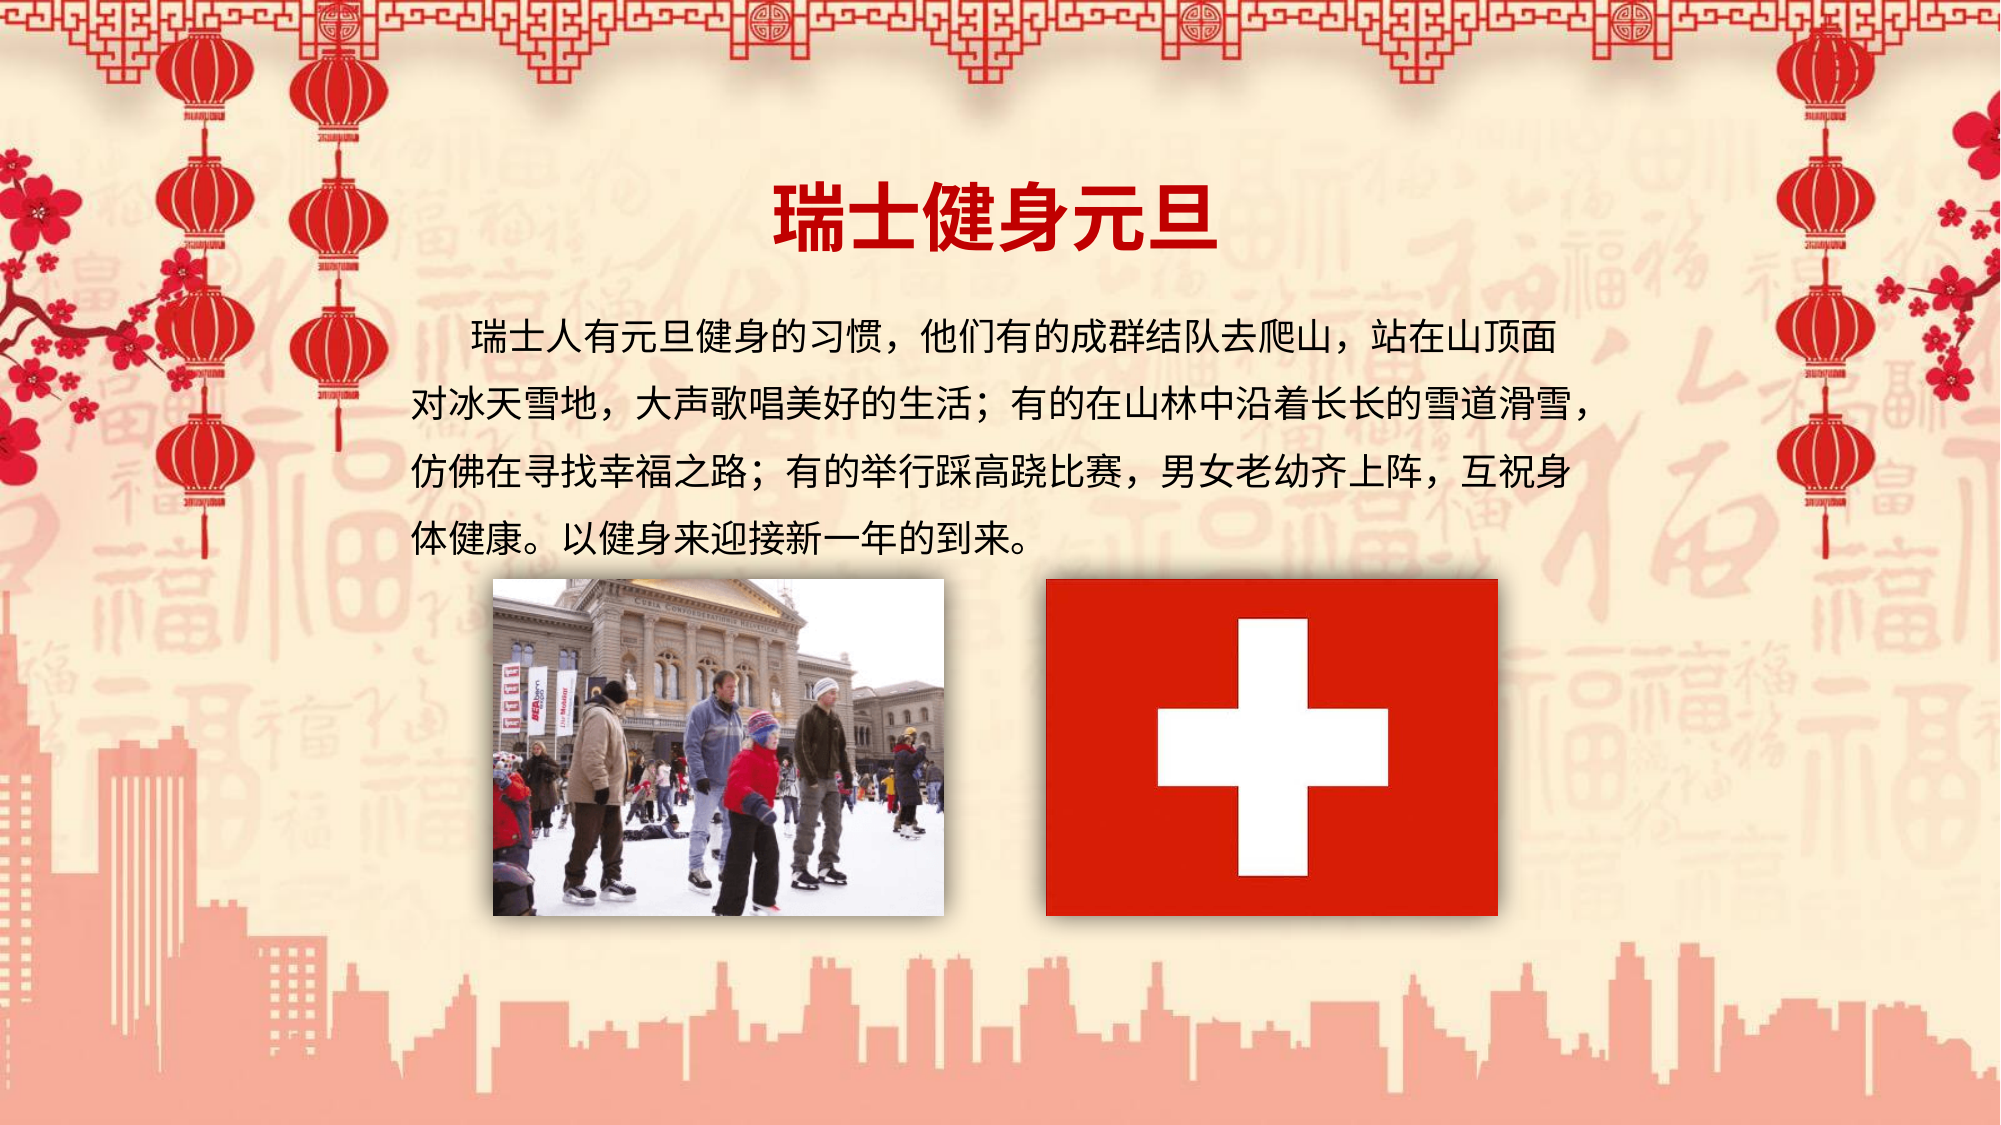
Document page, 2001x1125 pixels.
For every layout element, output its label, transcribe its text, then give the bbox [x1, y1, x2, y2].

picture [0, 0, 2001, 1125]
text_box 瑞士人有元旦健身的习惯，他们有的成群结队去爬山，站在山顶面对冰天雪地，大声歌唱美好的生活；有的在山林中沿着长长的雪道滑雪，仿佛在寻找幸福之路；有的举行踩高跷比赛，男女老幼齐上阵，互祝身体健康。以健身来迎接新一年的到来。 [396, 282, 1592, 568]
